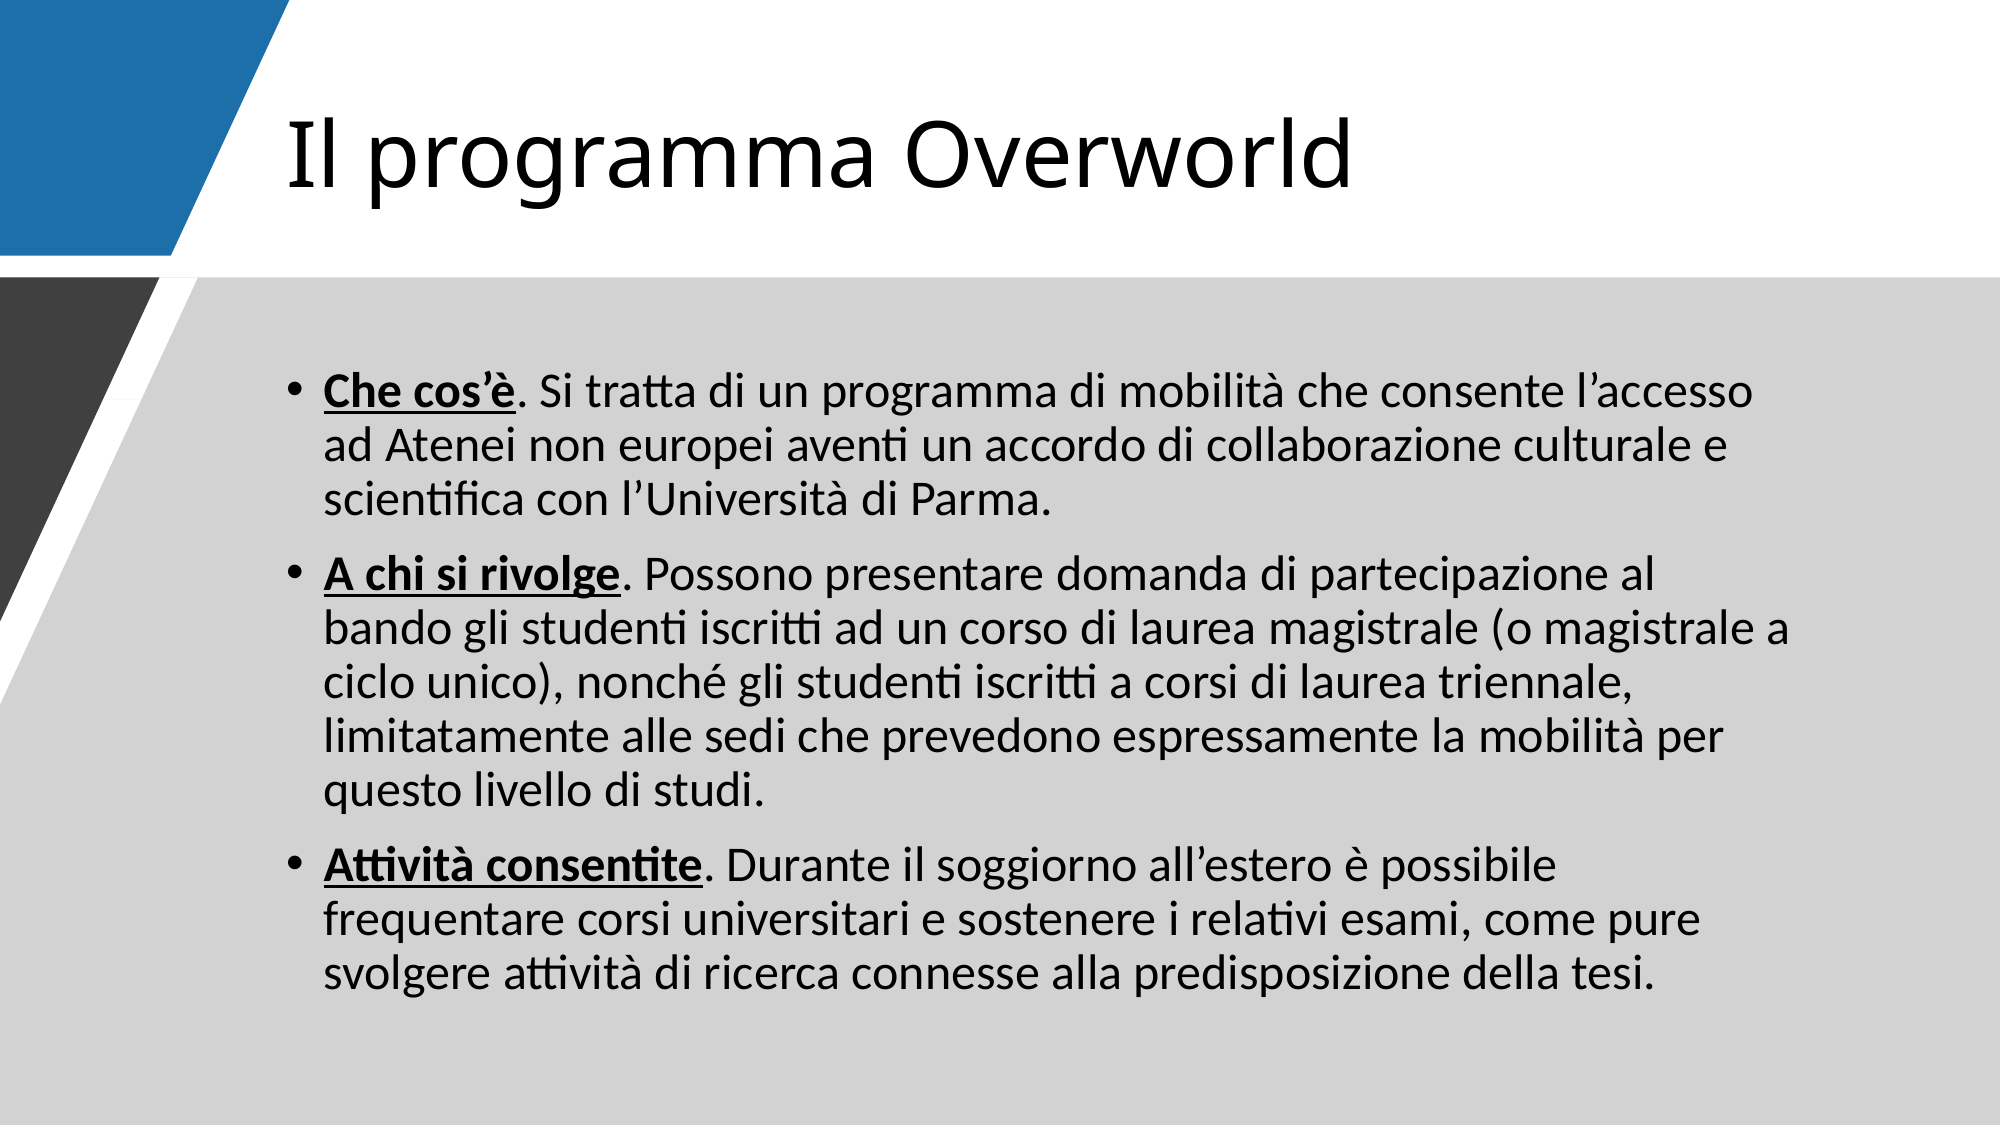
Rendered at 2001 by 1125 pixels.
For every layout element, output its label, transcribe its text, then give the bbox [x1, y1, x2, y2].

text_box [0, 276, 162, 622]
title Il programma Overworld [271, 60, 1808, 255]
list Che cos’è. Si tratta di un programma di mobilità che consente l’accesso ad Atenei non europei aventi un accordo di collaborazione culturale e scientifica con l’Università di Parma. A chi si rivolge. Possono presentare domanda di partecipazione al bando gli studenti iscritti ad un corso di laurea magistrale (o magistrale a ciclo unico), nonché gli studenti iscritti a corsi di laurea triennale, limitatamente alle sedi che prevedono espressamente la mobilità per questo livello di studi. Attività consentite. Durante il soggiorno all’estero è possibile frequentare corsi universitari e sostenere i relativi esami, come pure svolgere attività di ricerca connesse alla predisposizione della tesi. [271, 356, 1808, 1020]
text_box [0, 0, 291, 257]
text_box [0, 276, 2000, 1125]
